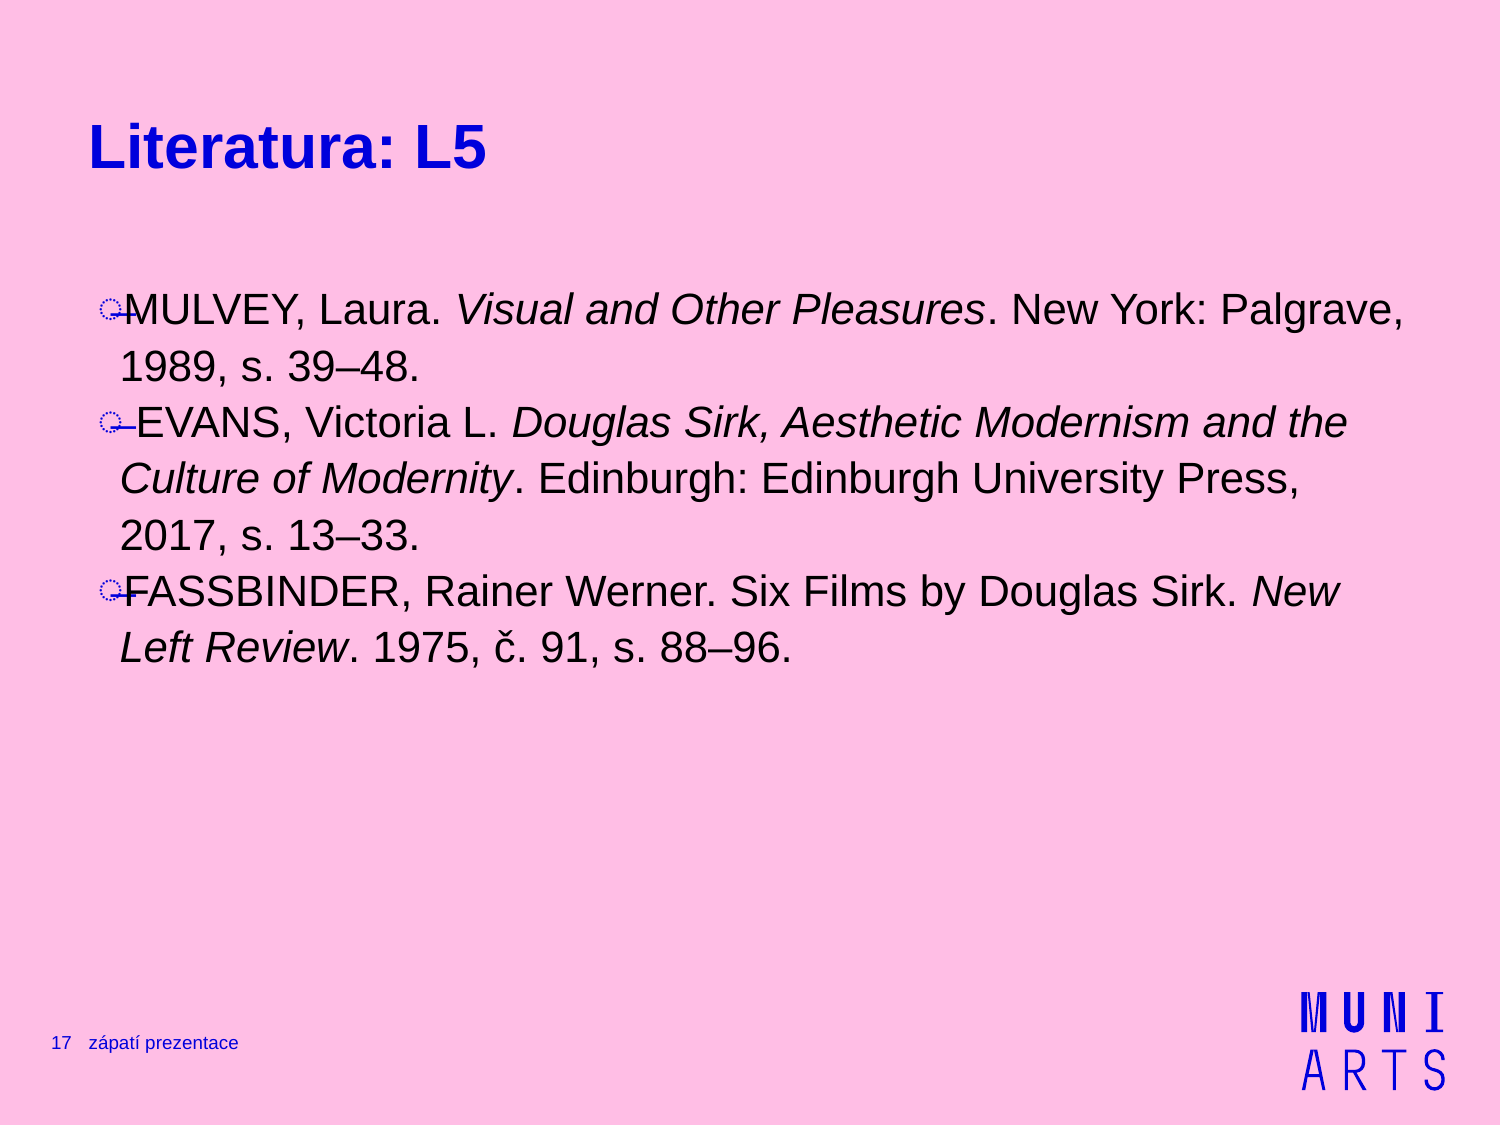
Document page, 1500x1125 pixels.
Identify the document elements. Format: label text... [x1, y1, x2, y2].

footer zápatí prezentace [88, 1021, 1063, 1063]
list MULVEY, Laura. Visual and Other Pleasures. New York: Palgrave, 1989, s. 39–48. EVANS, Victoria L. Douglas Sirk, Aesthetic Modernism and the Culture of Modernity. Edinburgh: Edinburgh University Press, 2017, s. 13–33. FASSBINDER, Rainer Werner. Six Films by Douglas Sirk. New Left Review. 1975, č. 91, s. 88–96. [88, 277, 1412, 957]
slide_number 17 [50, 1021, 82, 1063]
title Literatura: L5 [88, 118, 1412, 193]
